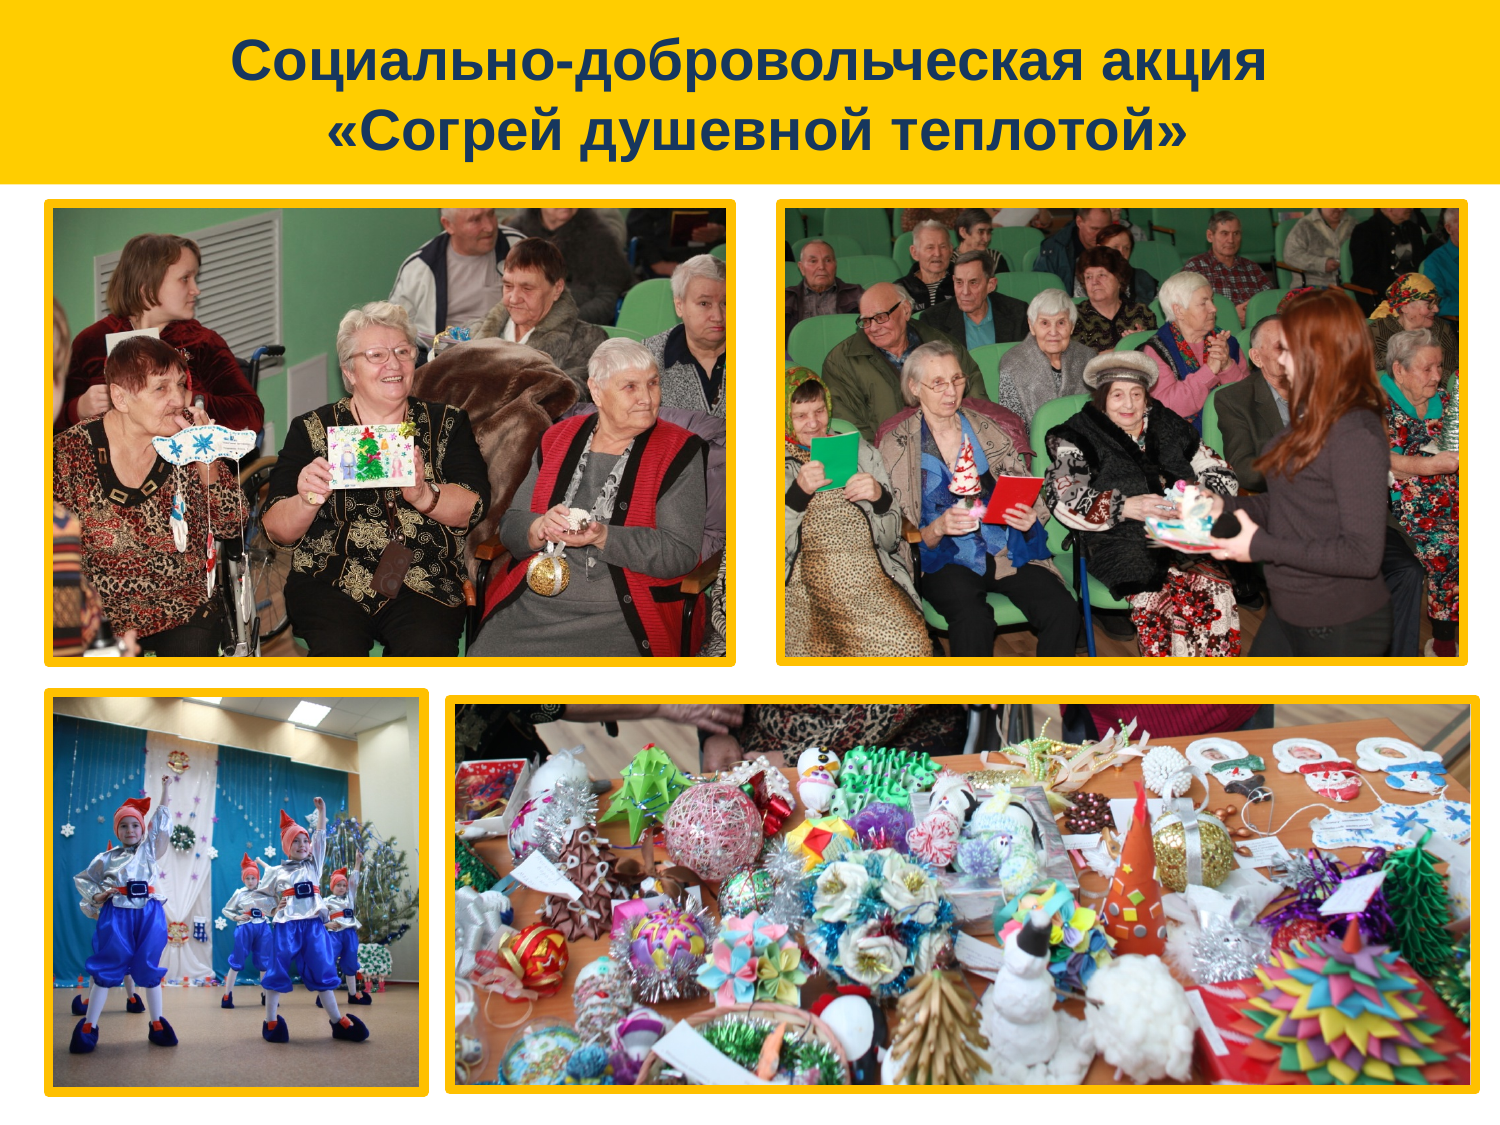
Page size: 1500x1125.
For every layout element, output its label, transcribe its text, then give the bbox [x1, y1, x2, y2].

text_box Социально-добровольческая акция «Согрей душевной теплотой» [0, 0, 1500, 185]
picture [454, 703, 1471, 1086]
picture [52, 207, 727, 658]
picture [785, 207, 1459, 658]
picture [52, 697, 420, 1088]
